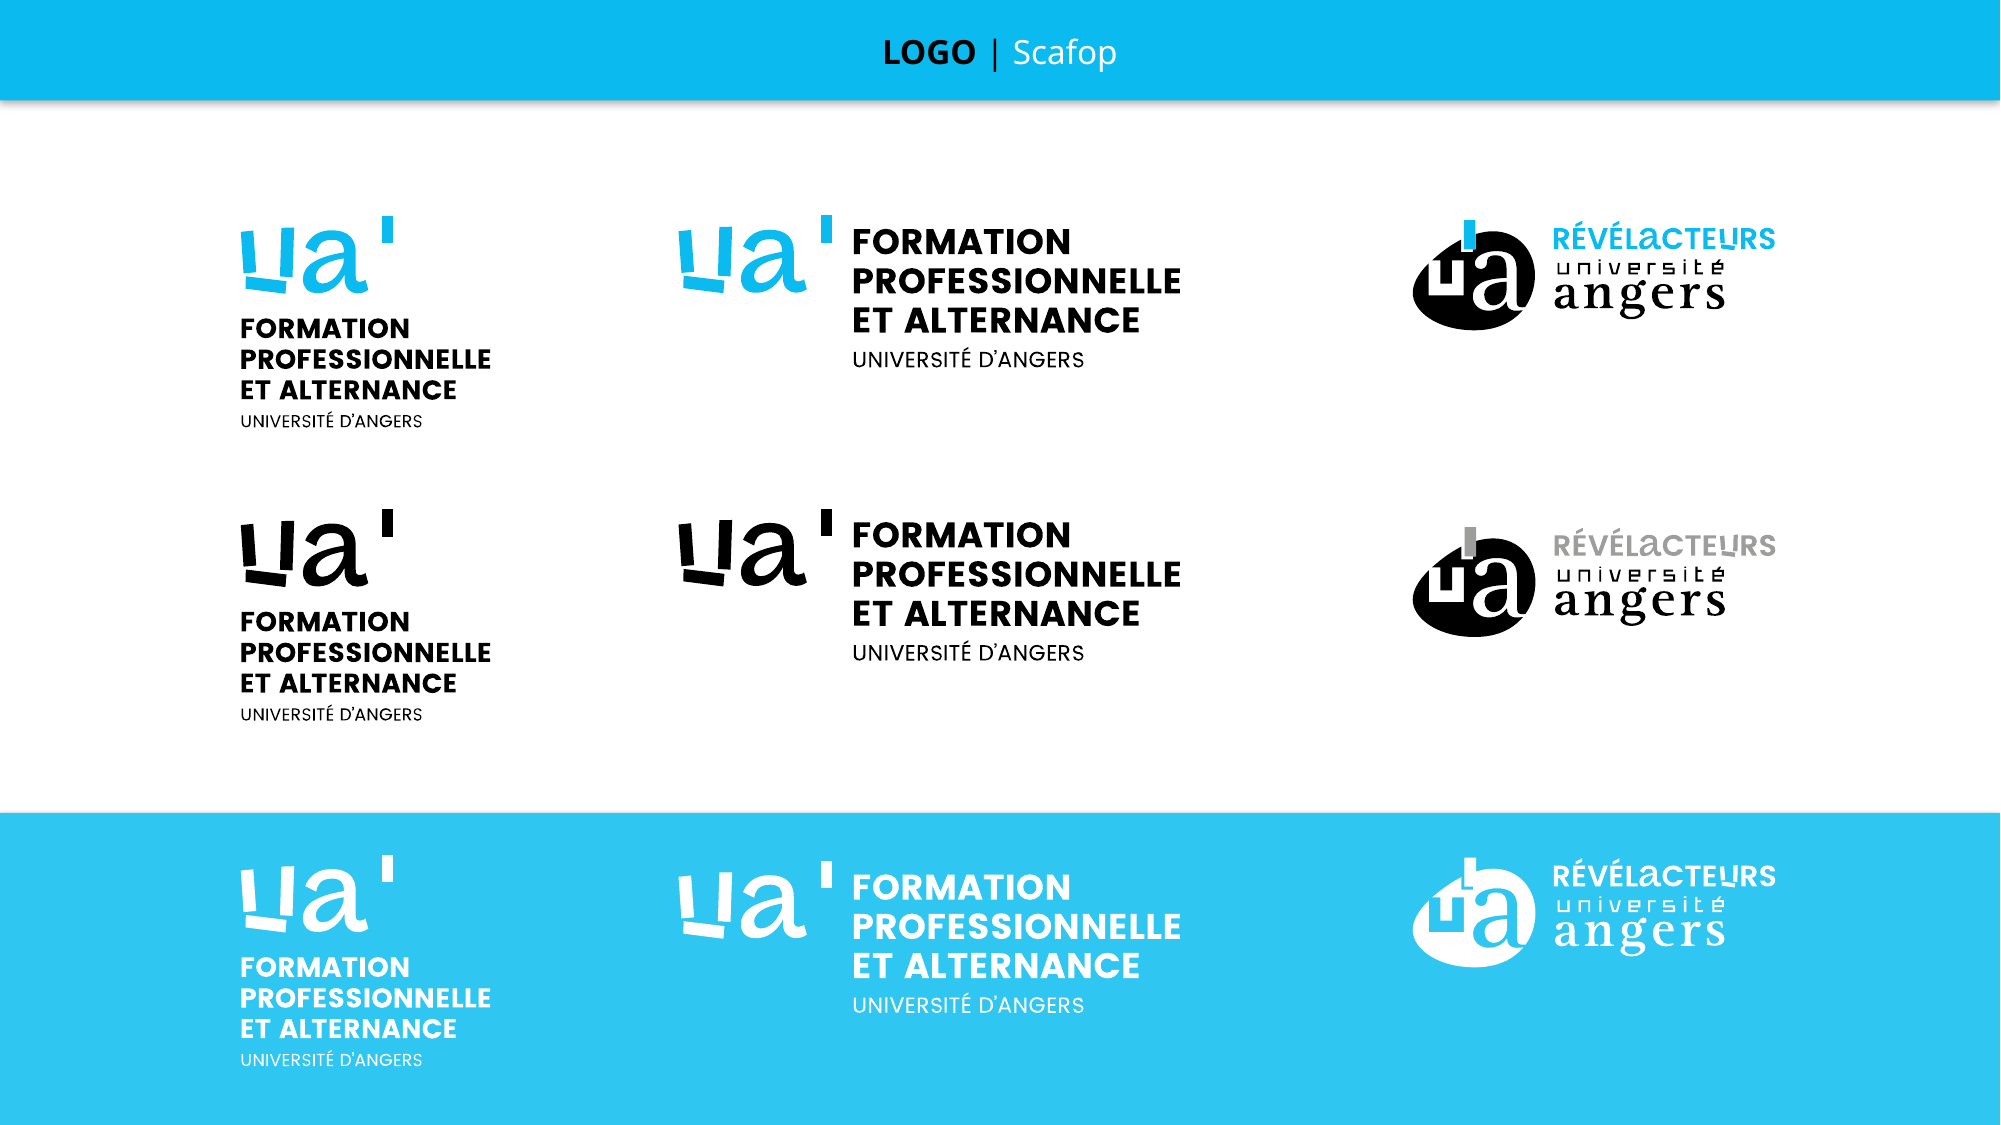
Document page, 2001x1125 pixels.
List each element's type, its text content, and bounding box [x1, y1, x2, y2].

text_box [1412, 857, 1776, 968]
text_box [678, 508, 1181, 661]
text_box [240, 854, 491, 1067]
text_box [240, 508, 491, 722]
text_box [678, 860, 1181, 1014]
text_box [1412, 219, 1775, 331]
text_box [0, 812, 2000, 1125]
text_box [240, 215, 491, 428]
text_box LOGO | Scafop [0, 0, 2000, 103]
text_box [678, 215, 1181, 368]
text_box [1412, 526, 1776, 638]
